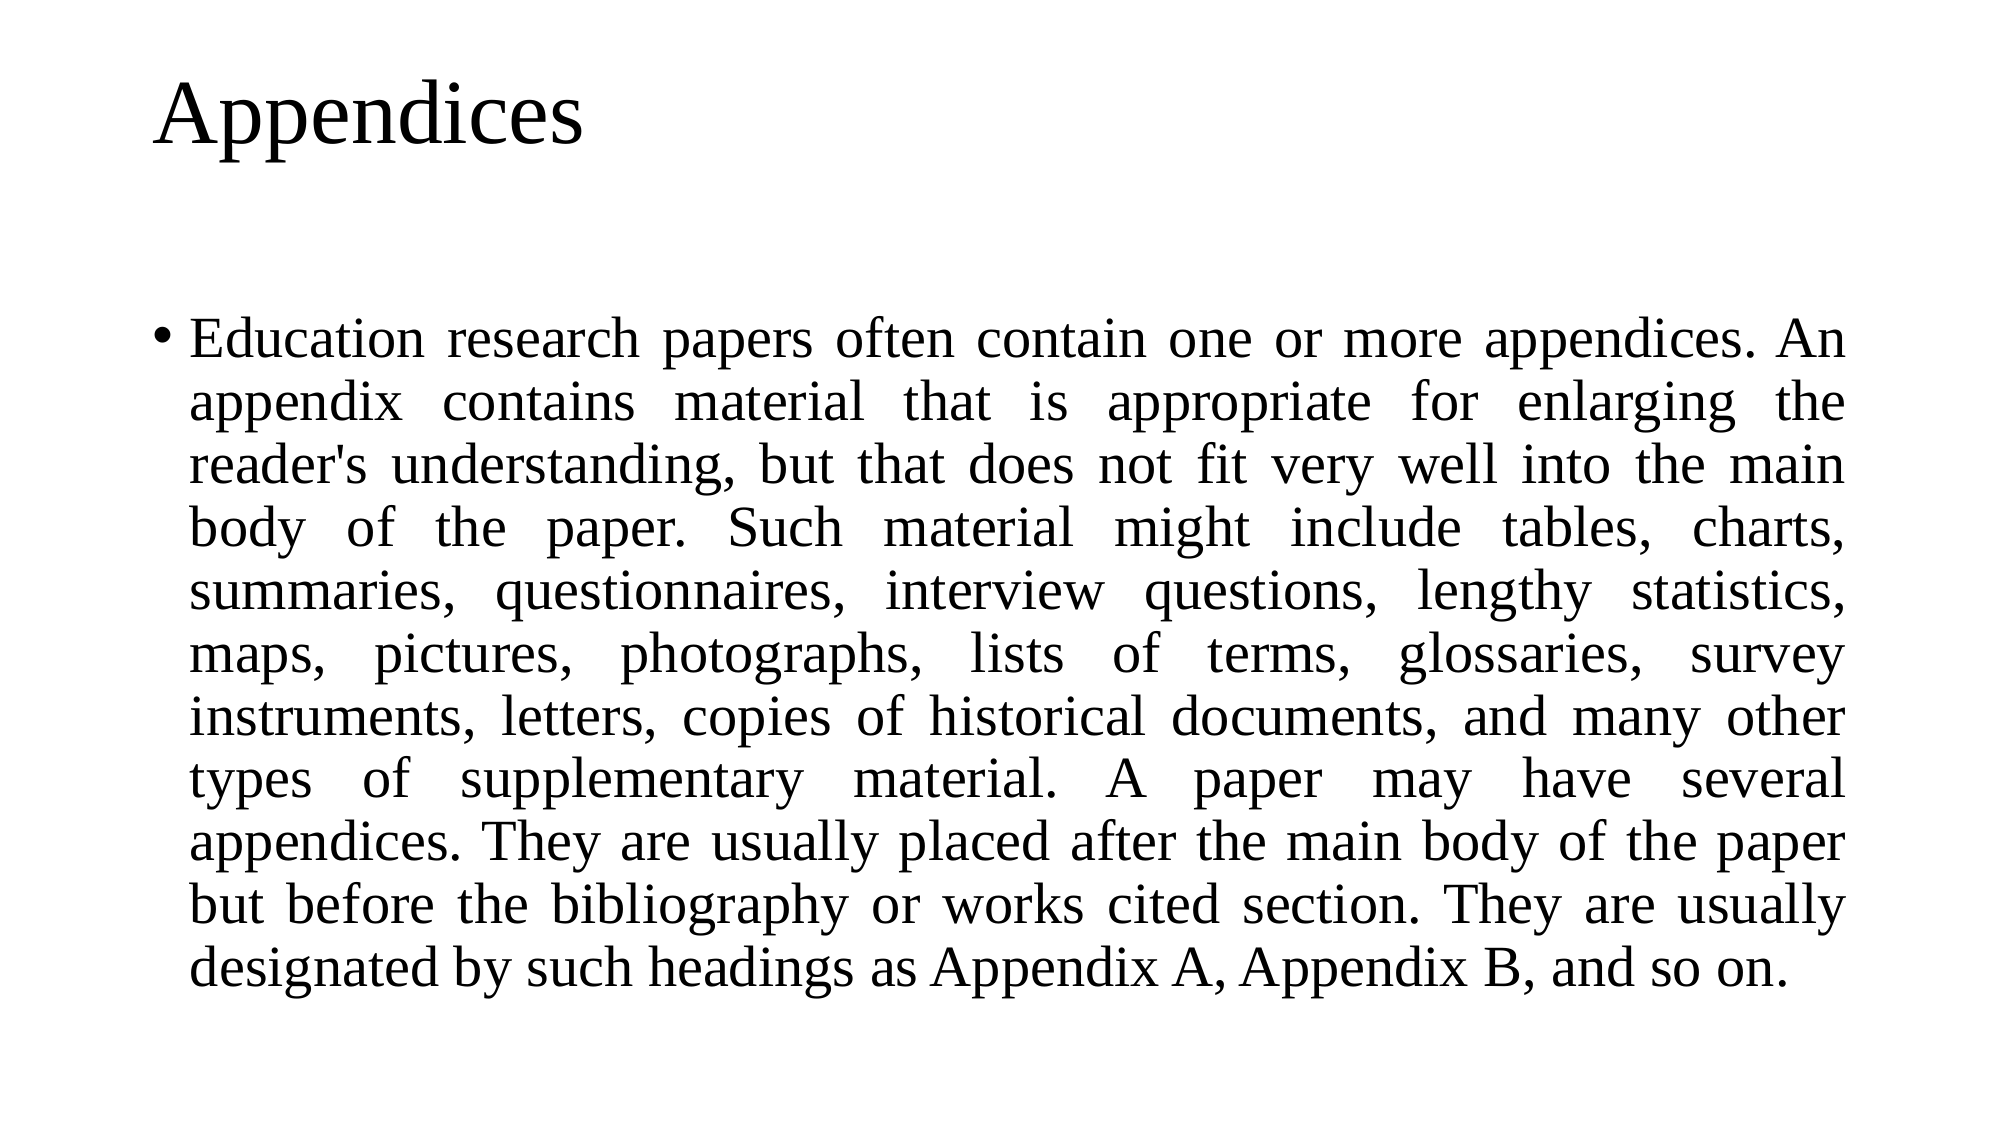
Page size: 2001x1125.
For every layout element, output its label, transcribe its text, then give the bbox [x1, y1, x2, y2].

list Education research papers often contain one or more appendices. An appendix contains material that is appropriate for enlarging the reader's understanding, but that does not fit very well into the main body of the paper. Such material might include tables, charts, summaries, questionnaires, interview questions, lengthy statistics, maps, pictures, photographs, lists of terms, glossaries, survey instruments, letters, copies of historical documents, and many other types of supplementary material. A paper may have several appendices. They are usually placed after the main body of the paper but before the bibliography or works cited section. They are usually designated by such headings as Appendix A, Appendix B, and so on. [137, 299, 1863, 1014]
title Appendices [137, 59, 1863, 278]
